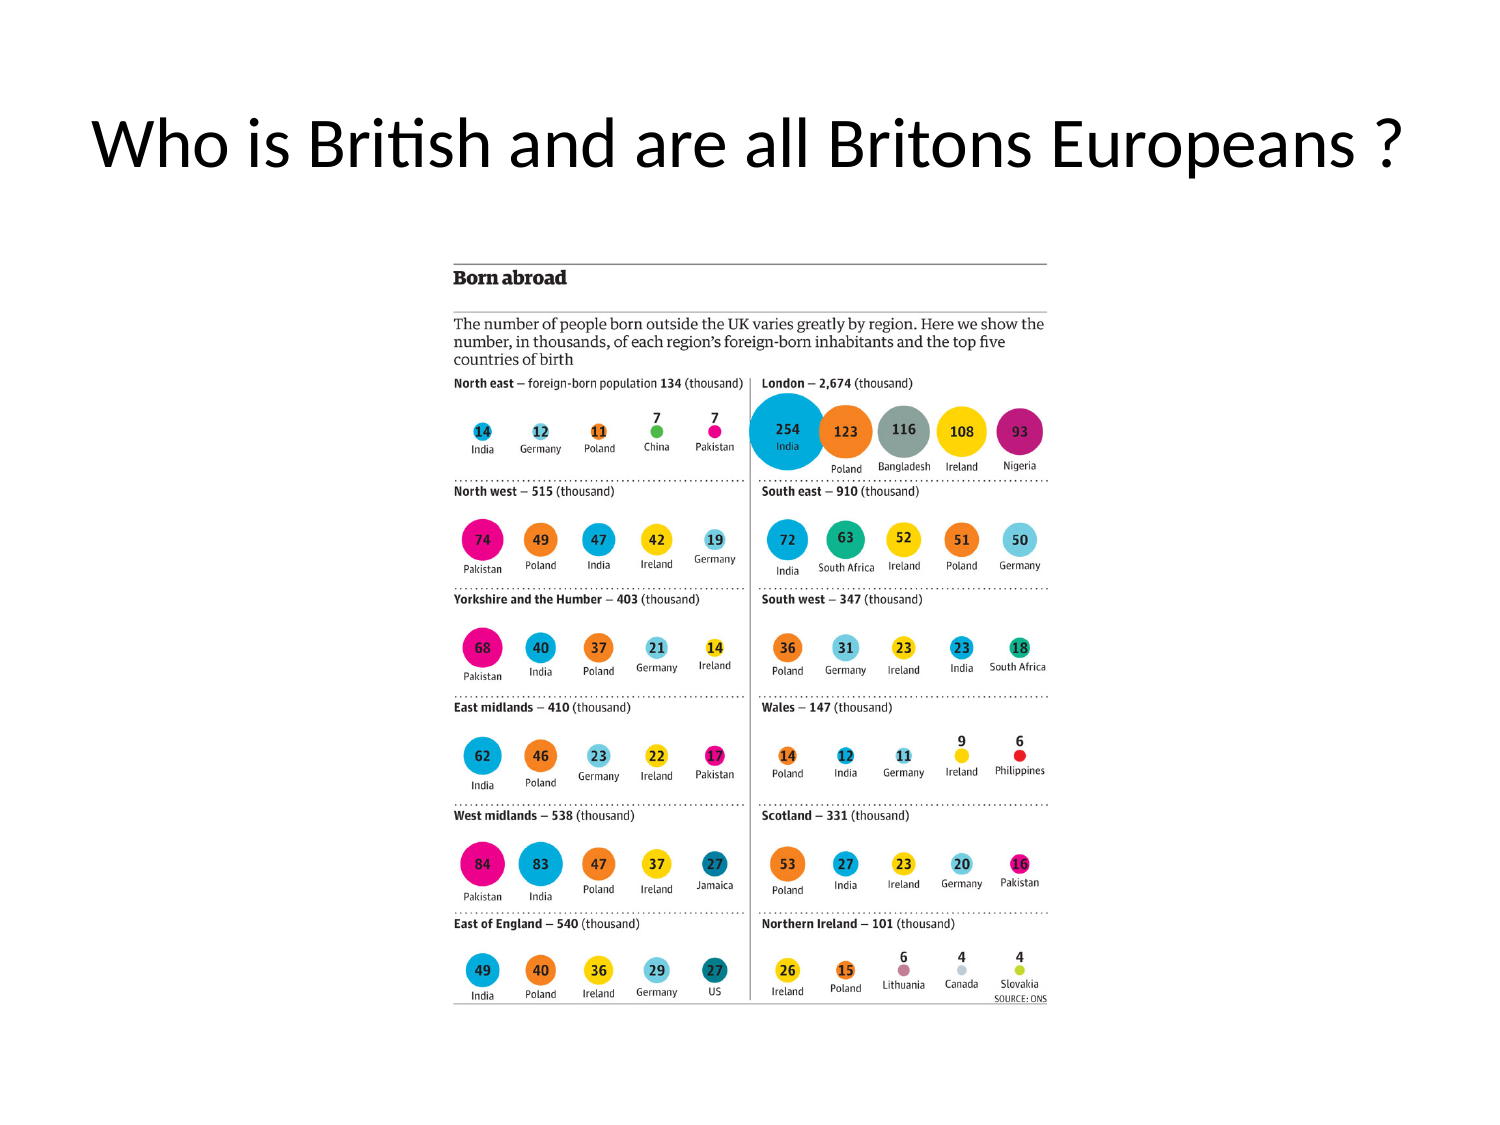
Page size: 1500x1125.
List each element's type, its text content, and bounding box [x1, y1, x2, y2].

title Who is British and are all Britons Europeans ? [75, 45, 1425, 233]
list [444, 262, 1056, 1006]
